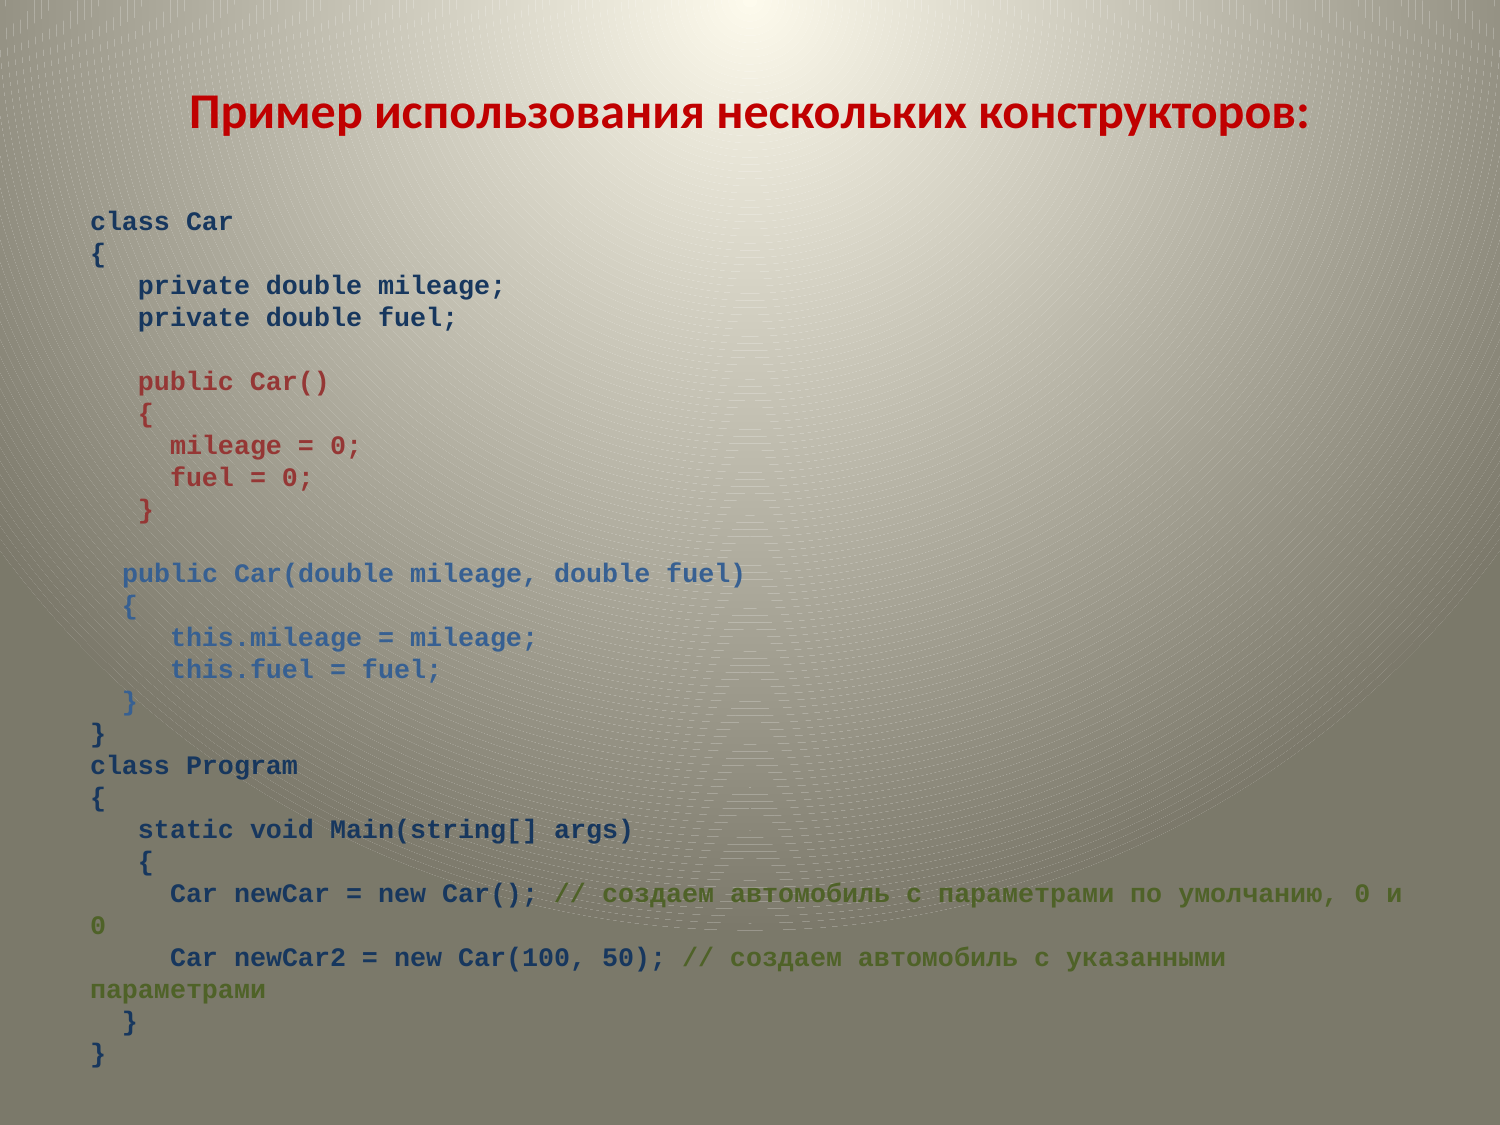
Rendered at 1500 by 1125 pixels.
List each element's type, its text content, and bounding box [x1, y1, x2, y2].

list class Car { private double mileage; private double fuel; public Car() { mileage = 0; fuel = 0; } public Car(double mileage, double fuel) { this.mileage = mileage; this.fuel = fuel; } } class Program { static void Main(string[] args) { Car newCar = new Car(); // создаем автомобиль с параметрами по умолчанию, 0 и 0 Car newCar2 = new Car(100, 50); // создаем автомобиль с указанными параметрами } } [75, 164, 1425, 1094]
title Пример использования нескольких конструкторов: [75, 45, 1425, 164]
